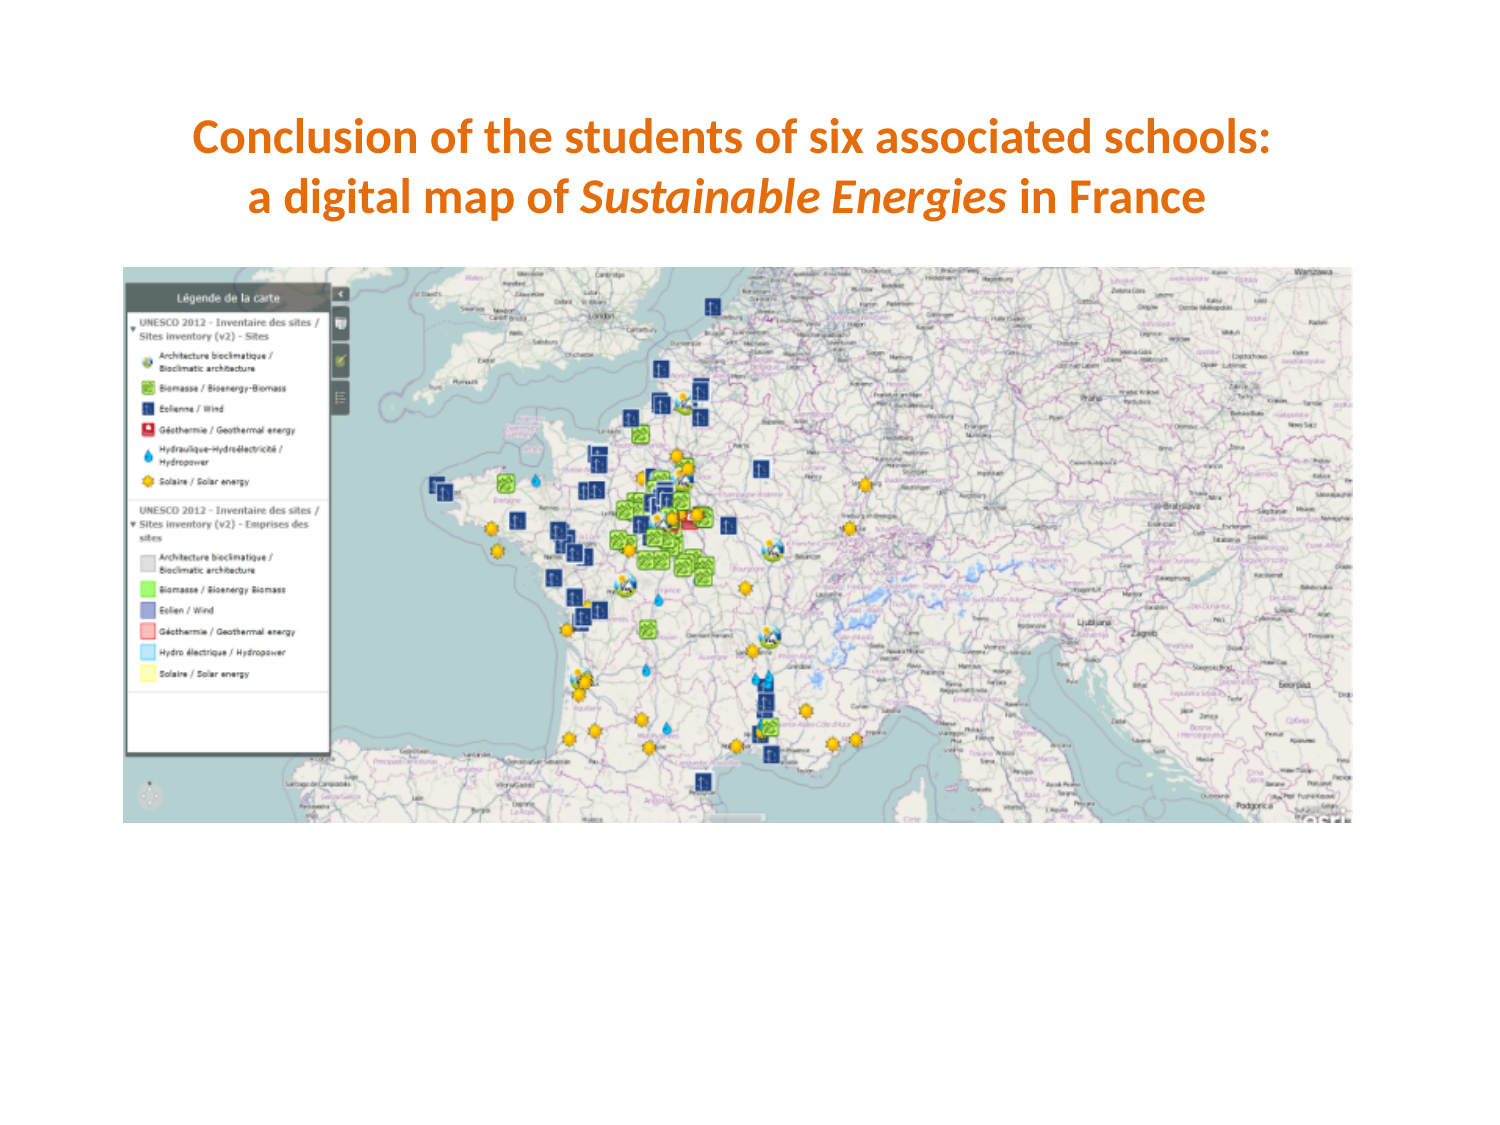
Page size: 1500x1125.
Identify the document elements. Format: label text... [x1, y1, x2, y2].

picture [123, 266, 1353, 823]
text_box Conclusion of the students of six associated schools: a digital map of Sustainable Energies in France [100, 96, 1376, 232]
